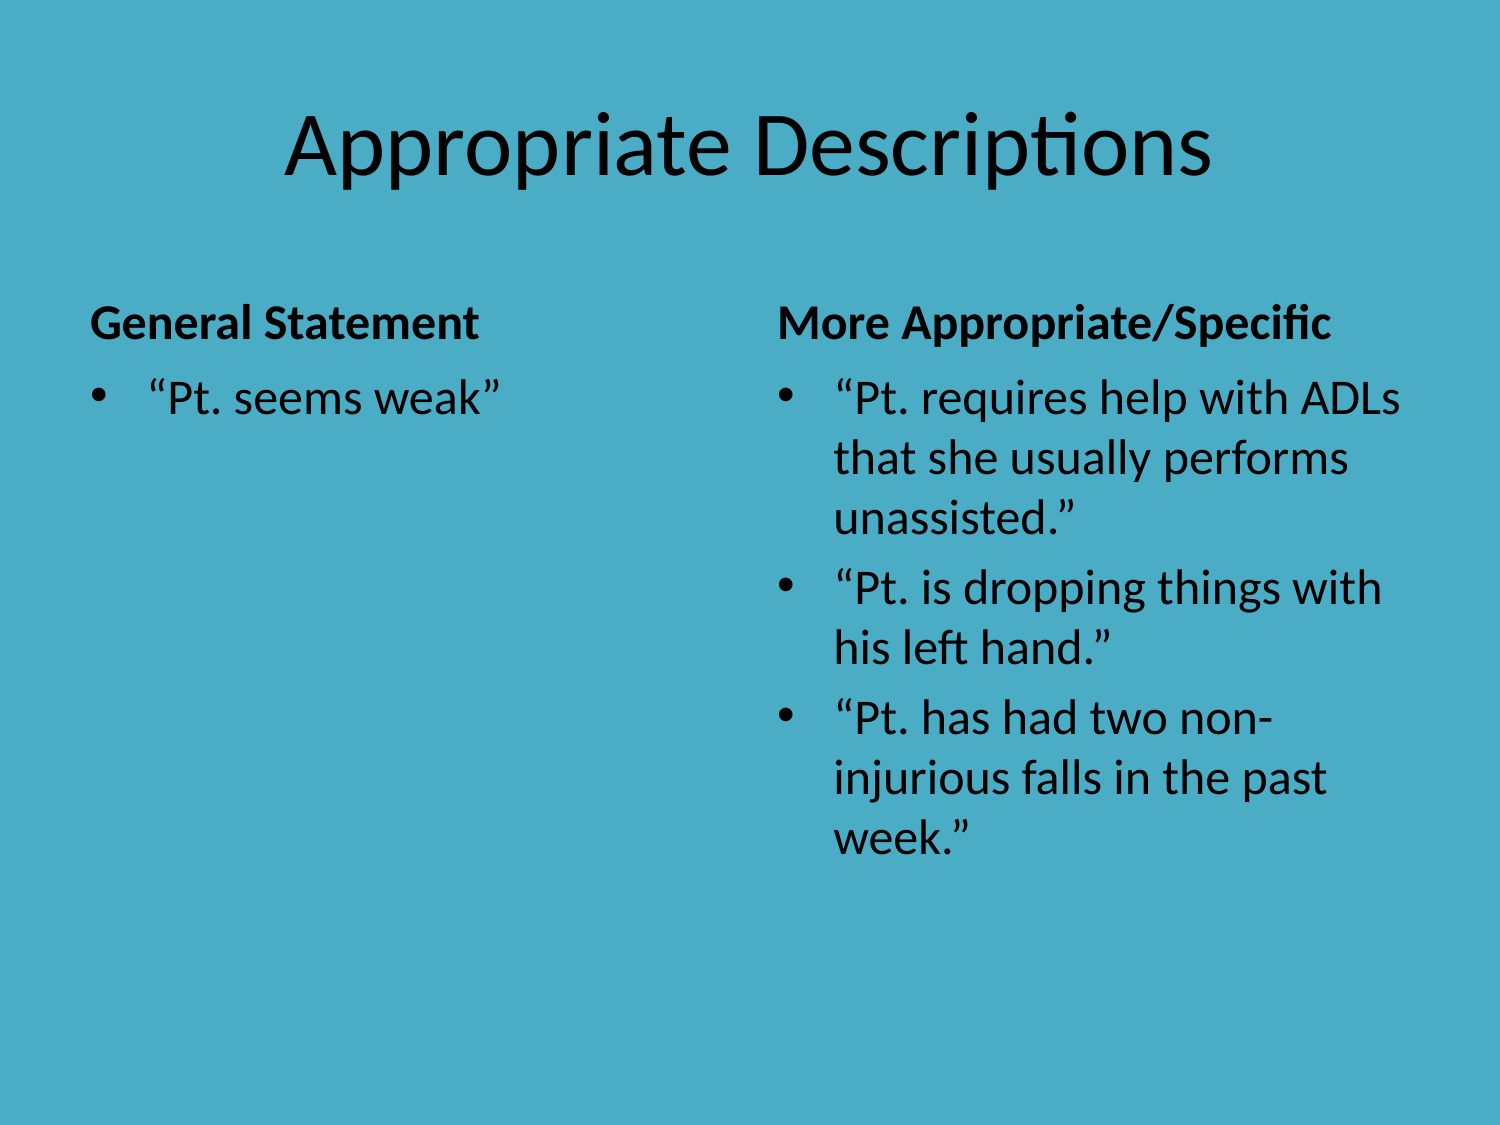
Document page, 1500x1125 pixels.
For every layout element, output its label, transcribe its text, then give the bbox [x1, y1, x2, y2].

list General Statement [75, 251, 738, 356]
list More Appropriate/Specific [761, 251, 1425, 356]
list “Pt. requires help with ADLs that she usually performs unassisted.” “Pt. is dropping things with his left hand.” “Pt. has had two non-injurious falls in the past week.” [761, 356, 1425, 1005]
title Appropriate Descriptions [75, 45, 1425, 233]
list “Pt. seems weak” [75, 356, 738, 1005]
